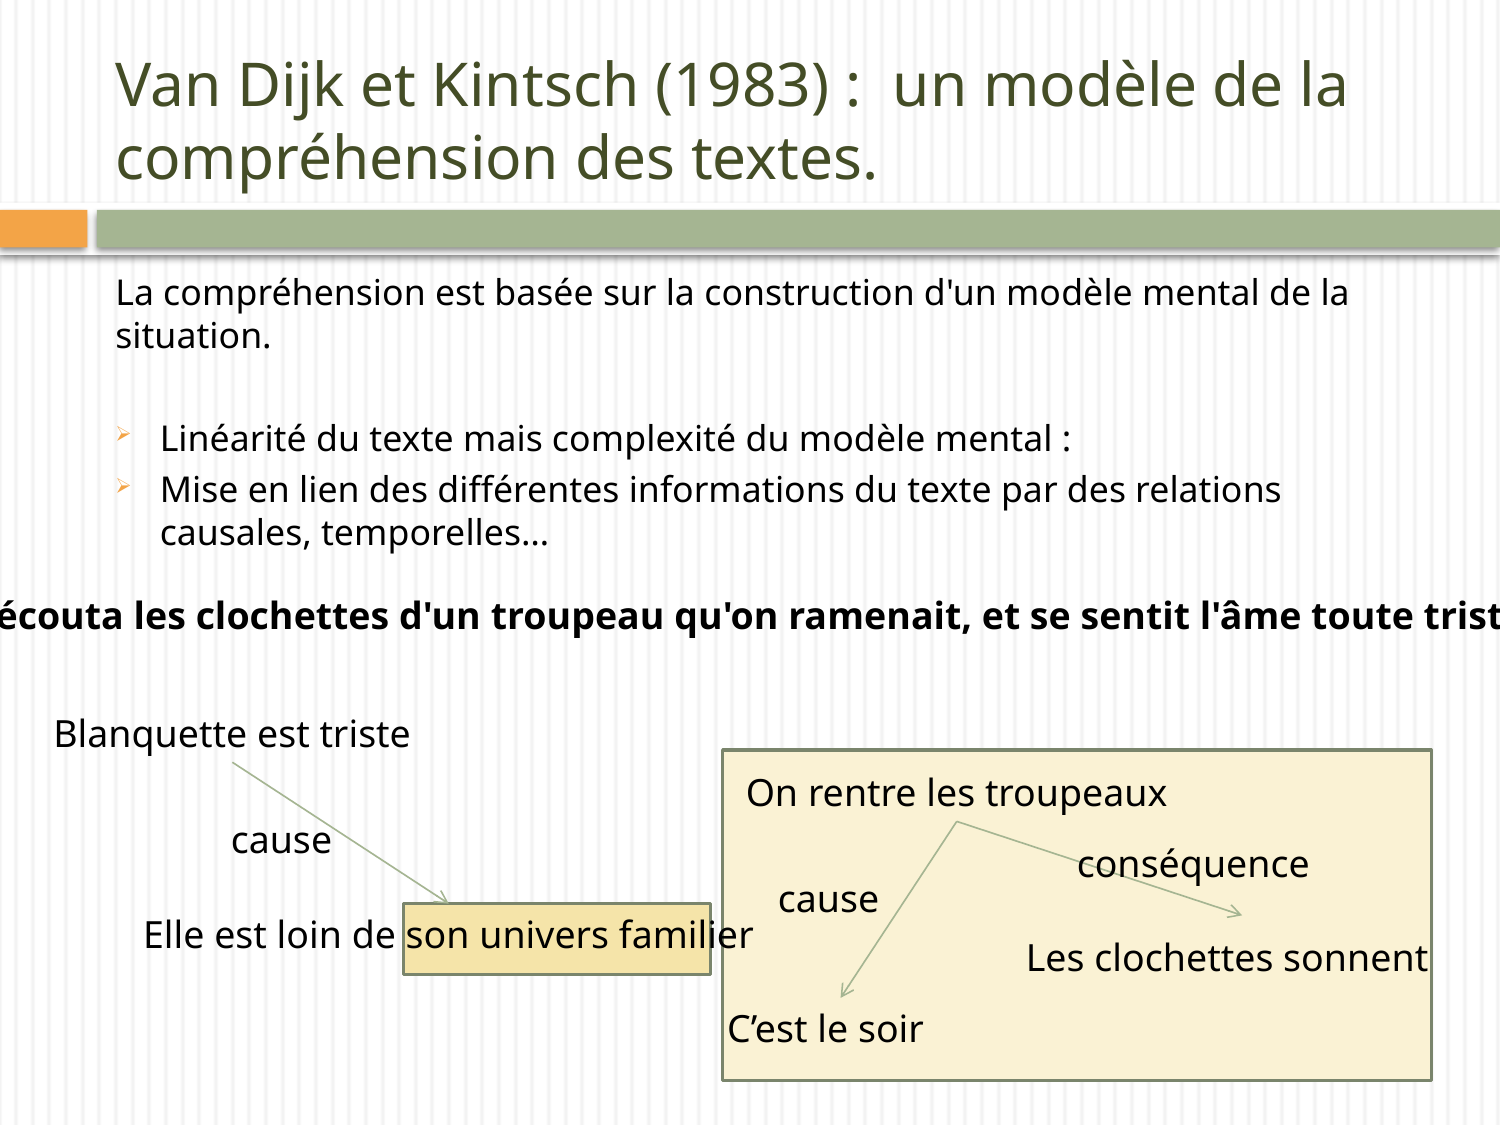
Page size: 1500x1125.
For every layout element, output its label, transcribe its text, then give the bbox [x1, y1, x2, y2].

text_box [231, 762, 449, 904]
text_box Blanquette est triste [38, 702, 427, 763]
text_box Les clochettes sonnent [1011, 927, 1444, 987]
text_box cause [216, 809, 226, 869]
text_box cause [763, 867, 834, 928]
text_box conséquence [1249, 832, 1325, 893]
text_box [721, 748, 1433, 927]
list La compréhension est basée sur la construction d'un modèle mental de la situation. Linéarité du texte mais complexité du modèle mental : Mise en lien des différentes informations du texte par des relations causales, temporelles… [100, 262, 1439, 563]
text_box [840, 822, 958, 999]
text_box C’est le soir [712, 997, 940, 1058]
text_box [956, 822, 1243, 916]
text_box [402, 964, 712, 976]
text_box Elle est loin de son univers familier [128, 903, 770, 964]
text_box On rentre les troupeaux [730, 761, 1183, 822]
text_box [721, 927, 1433, 1082]
title Van Dijk et Kintsch (1983) : un modèle de la compréhension des textes. [100, 37, 1439, 201]
text_box Elle écouta les clochettes d'un troupeau qu'on ramenait, et se sentit l'âme toute triste [0, 584, 1500, 645]
